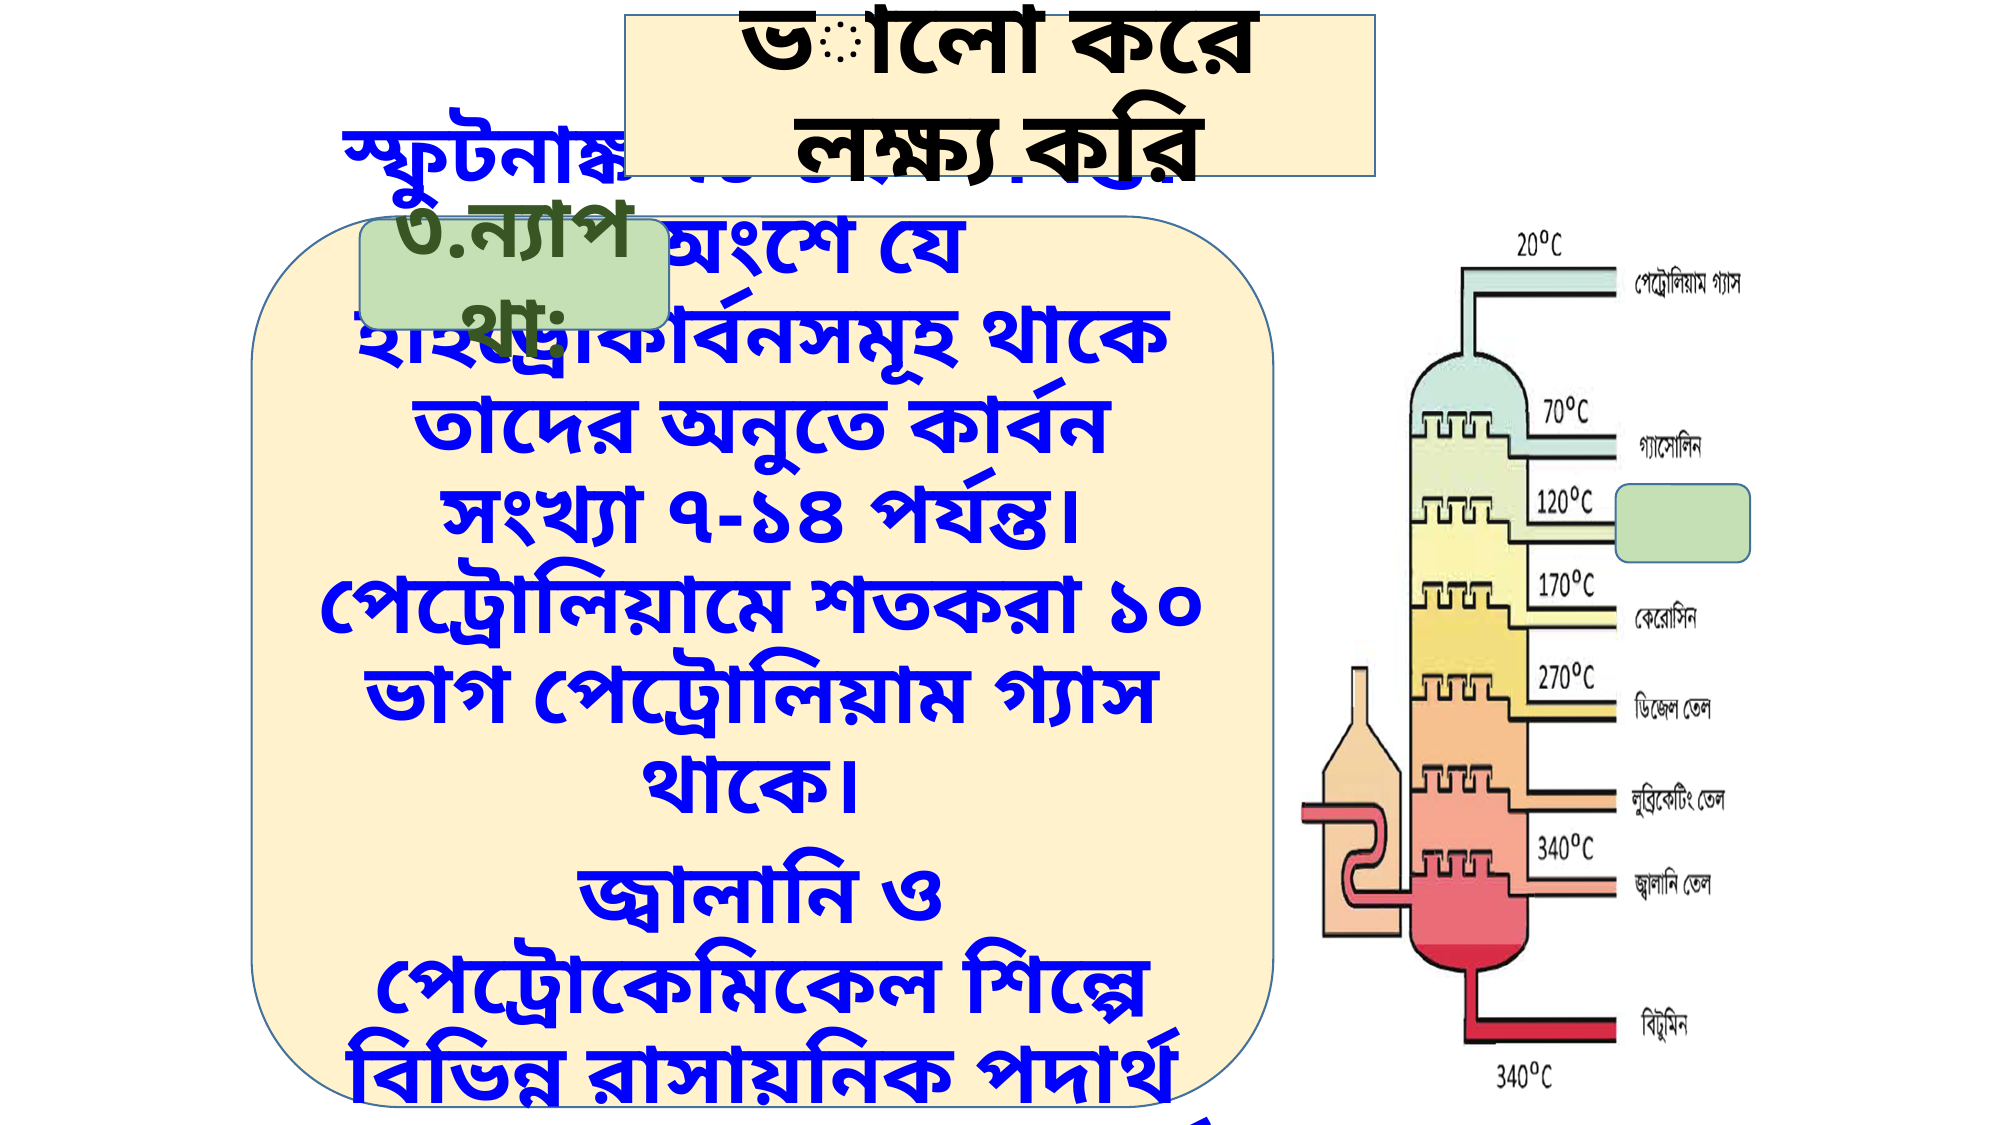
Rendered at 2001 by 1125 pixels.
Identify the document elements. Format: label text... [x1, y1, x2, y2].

picture [1297, 219, 1751, 1110]
text_box ৩.ন্যাপথা: [358, 218, 671, 331]
title ভালো করে লক্ষ্য করি [624, 14, 1376, 177]
